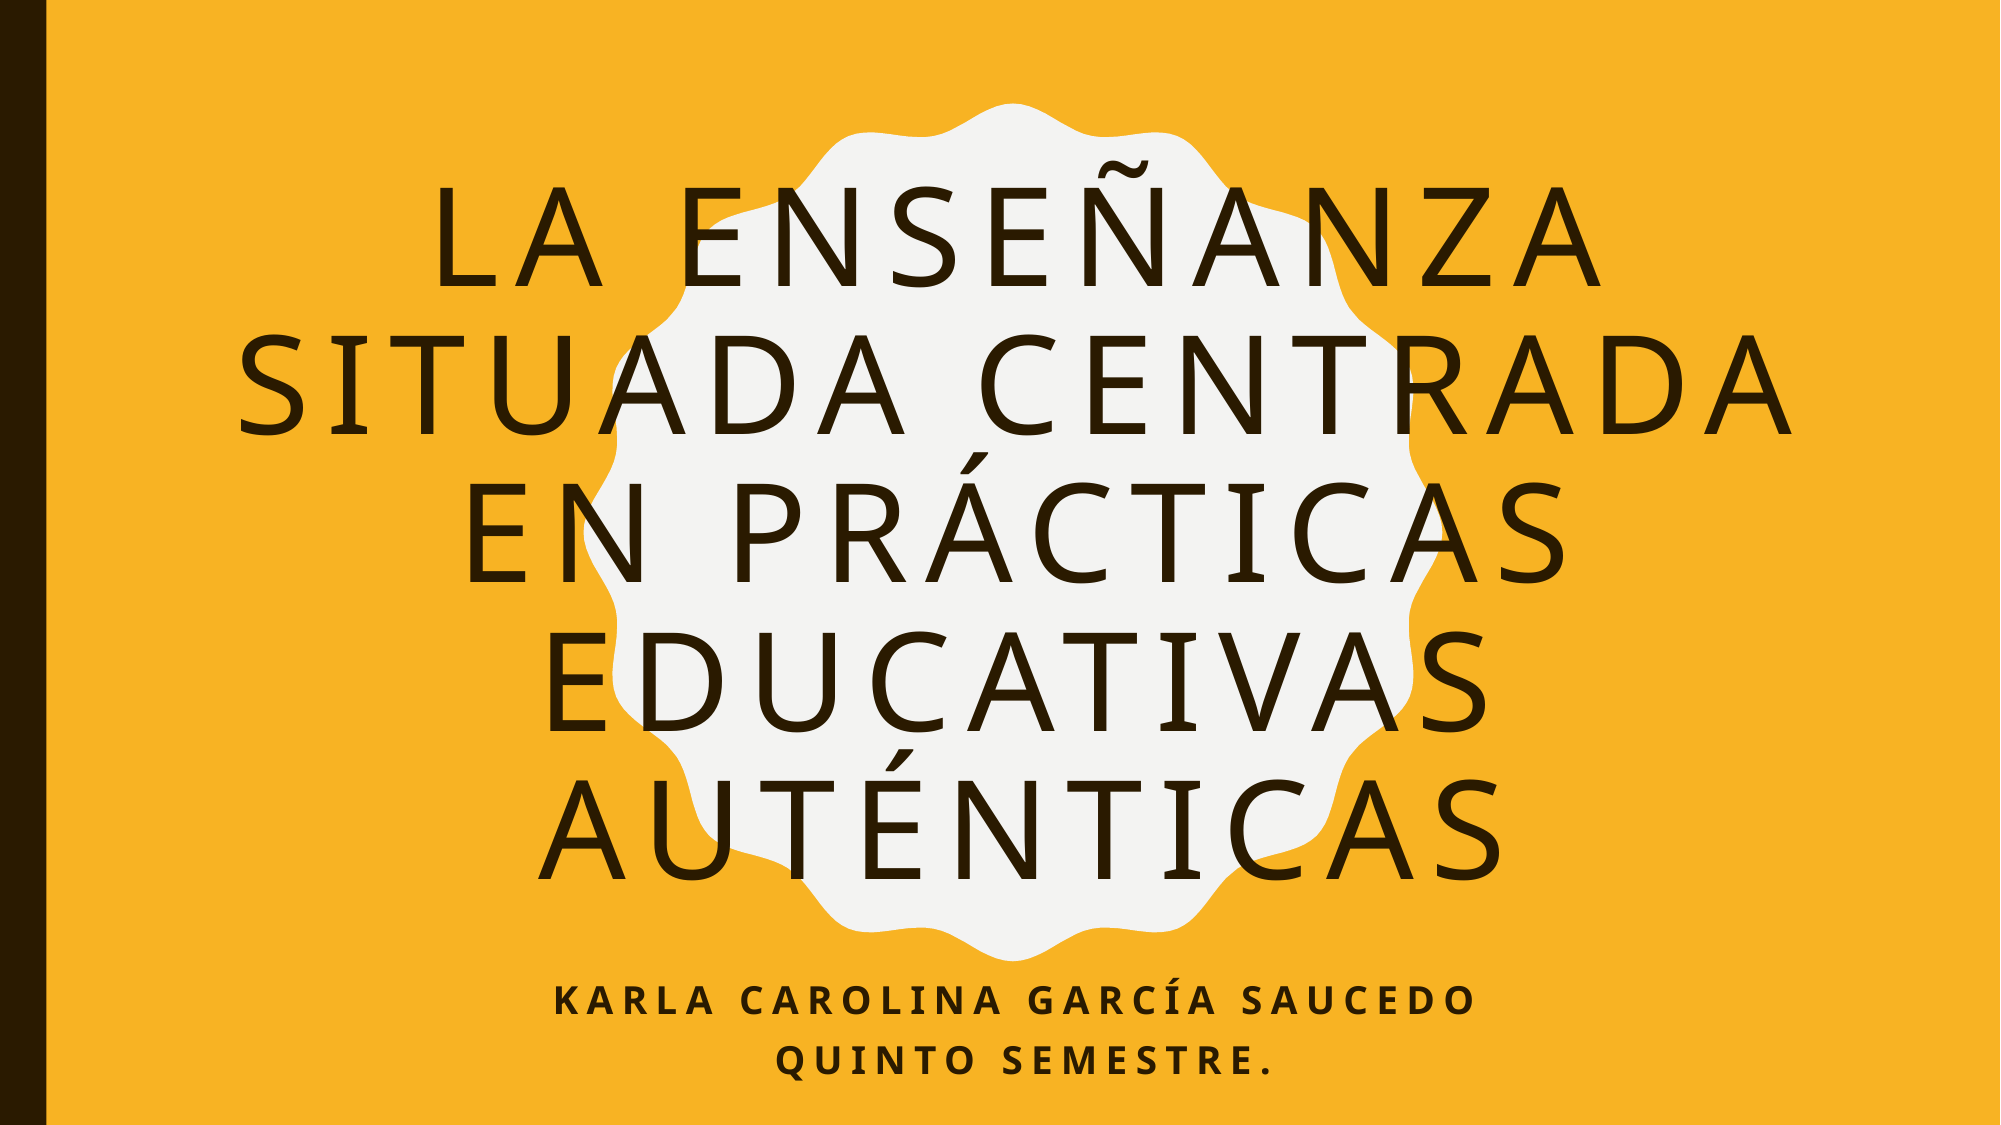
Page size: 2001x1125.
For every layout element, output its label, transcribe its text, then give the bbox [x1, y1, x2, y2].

subtitle Karla Carolina García Saucedo Quinto semestre. [363, 968, 1684, 1090]
title LA ENSEÑANZA SITUADA CENTRADA EN PRÁCTICAS EDUCATIVAS AUTÉNTICAS [167, 178, 1880, 899]
